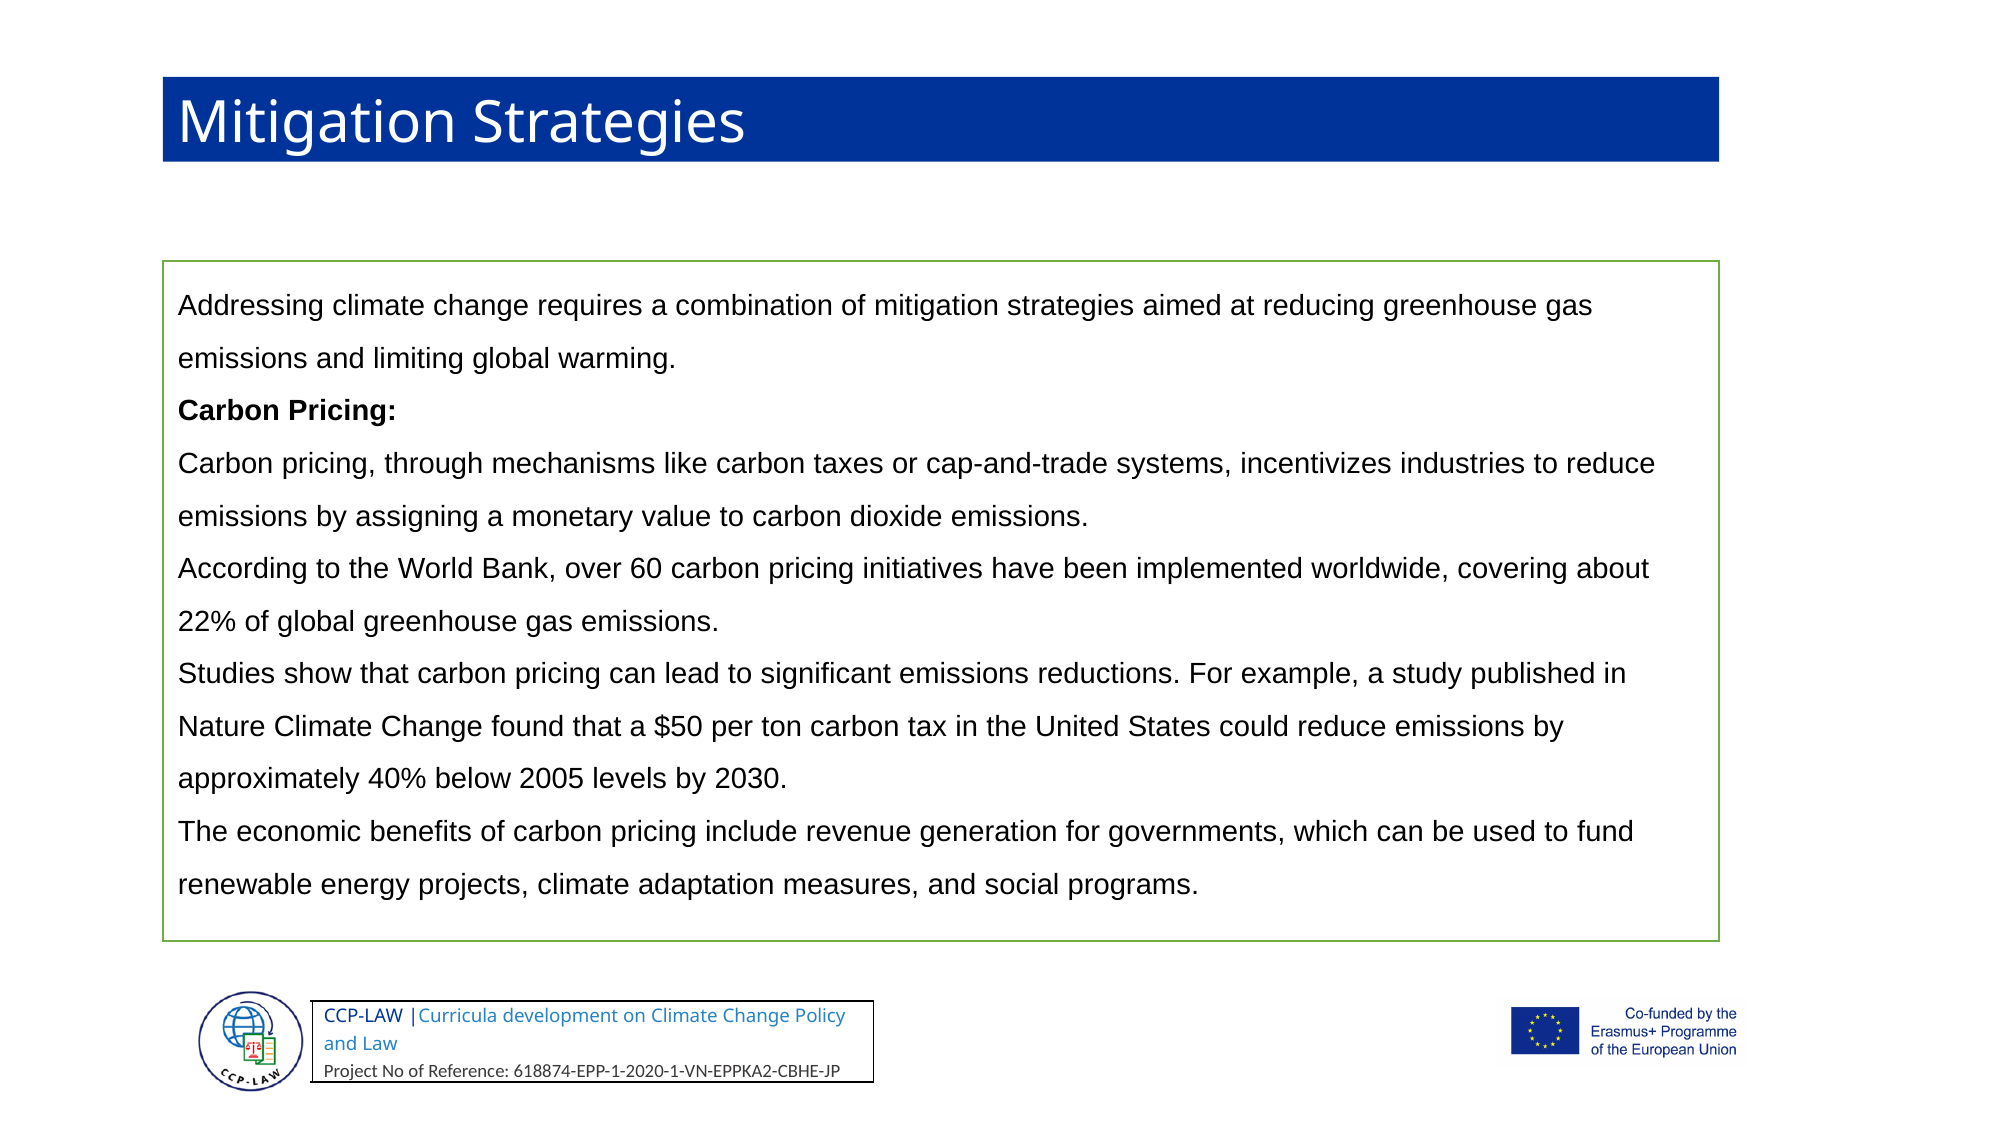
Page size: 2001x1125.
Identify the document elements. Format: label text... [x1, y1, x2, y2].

text_box Addressing climate change requires a combination of mitigation strategies aimed at reducing greenhouse gas emissions and limiting global warming. Carbon Pricing: Carbon pricing, through mechanisms like carbon taxes or cap-and-trade systems, incentivizes industries to reduce emissions by assigning a monetary value to carbon dioxide emissions. According to the World Bank, over 60 carbon pricing initiatives have been implemented worldwide, covering about 22% of global greenhouse gas emissions. Studies show that carbon pricing can lead to significant emissions reductions. For example, a study published in Nature Climate Change found that a $50 per ton carbon tax in the United States could reduce emissions by approximately 40% below 2005 levels by 2030. The economic benefits of carbon pricing include revenue generation for governments, which can be used to fund renewable energy projects, climate adaptation measures, and social programs. [162, 261, 1720, 942]
picture [1497, 997, 1748, 1068]
picture [195, 984, 310, 1095]
text_box Mitigation Strategies [162, 76, 1720, 162]
